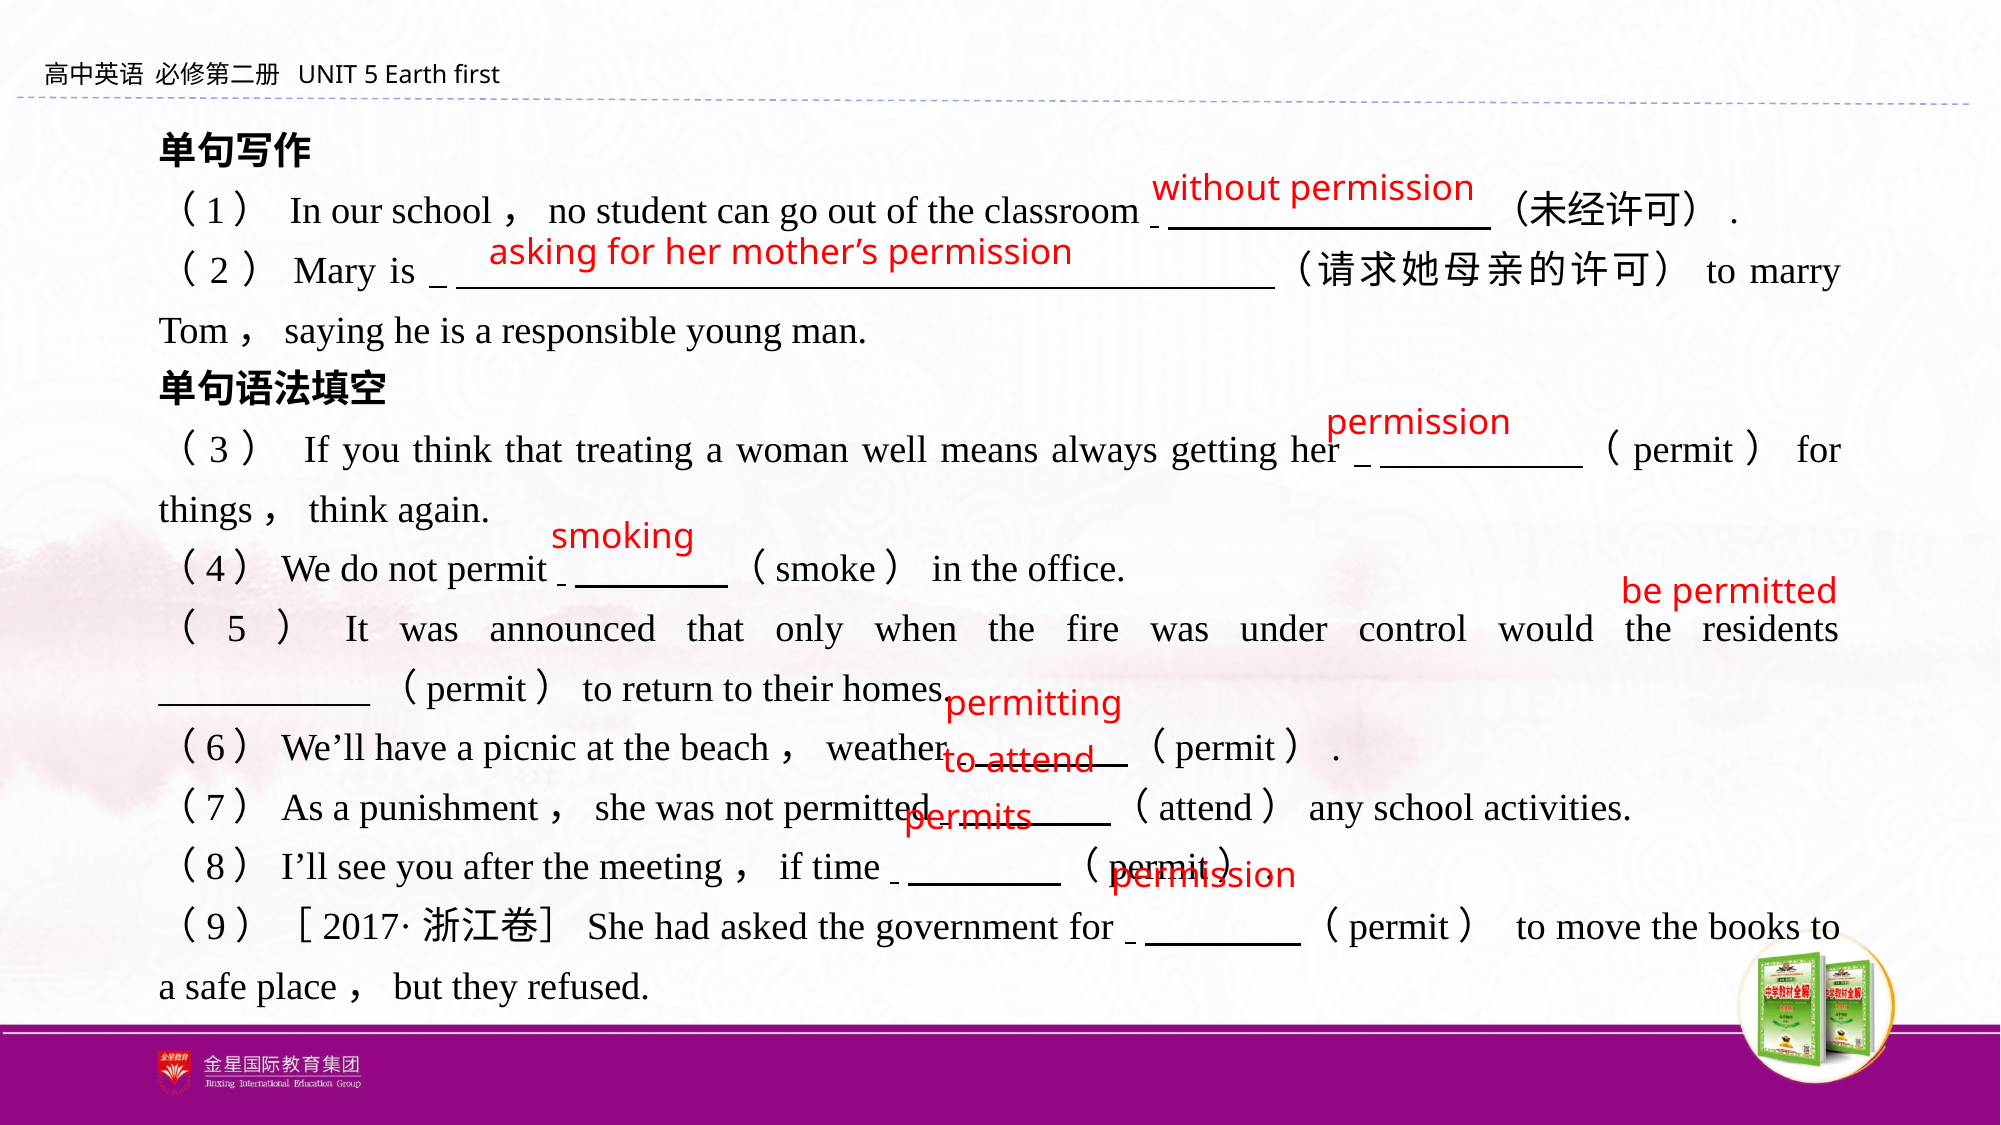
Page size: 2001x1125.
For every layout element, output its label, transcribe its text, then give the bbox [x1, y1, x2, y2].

text_box without permission [1074, 157, 1553, 215]
text_box permitting [916, 672, 1152, 730]
text_box permits [850, 786, 1086, 844]
picture [0, 0, 2001, 1125]
text_box be permitted [1570, 560, 1889, 619]
list 单句写作 （1） In our school，no student can go out of the classroom （未经许可）. （2）Mary is （请求她母亲的许可）to marry Tom，saying he is a responsible young man. 单句语法填空 （3） If you think that treating a woman well means always getting her （permit）for things，think again. （4）We do not permit （smoke）in the office. （5）It was announced that only when the fire was under control would the residents ___________（permit）to return to their homes. （6）We’ll have a picnic at the beach，weather （permit）. （7）As a punishment，she was not permitted （attend）any school activities. （8）I’ll see you after the meeting，if time （permit）. （9）［2017·浙江卷］She had asked the government for （permit） to move the books to a safe place，but they refused. [143, 104, 1857, 1021]
text_box permission [1086, 844, 1322, 902]
text_box permission [1301, 391, 1537, 449]
text_box to attend [901, 729, 1137, 787]
text_box smoking [509, 506, 746, 564]
text_box asking for her mother’s permission [425, 221, 1137, 279]
